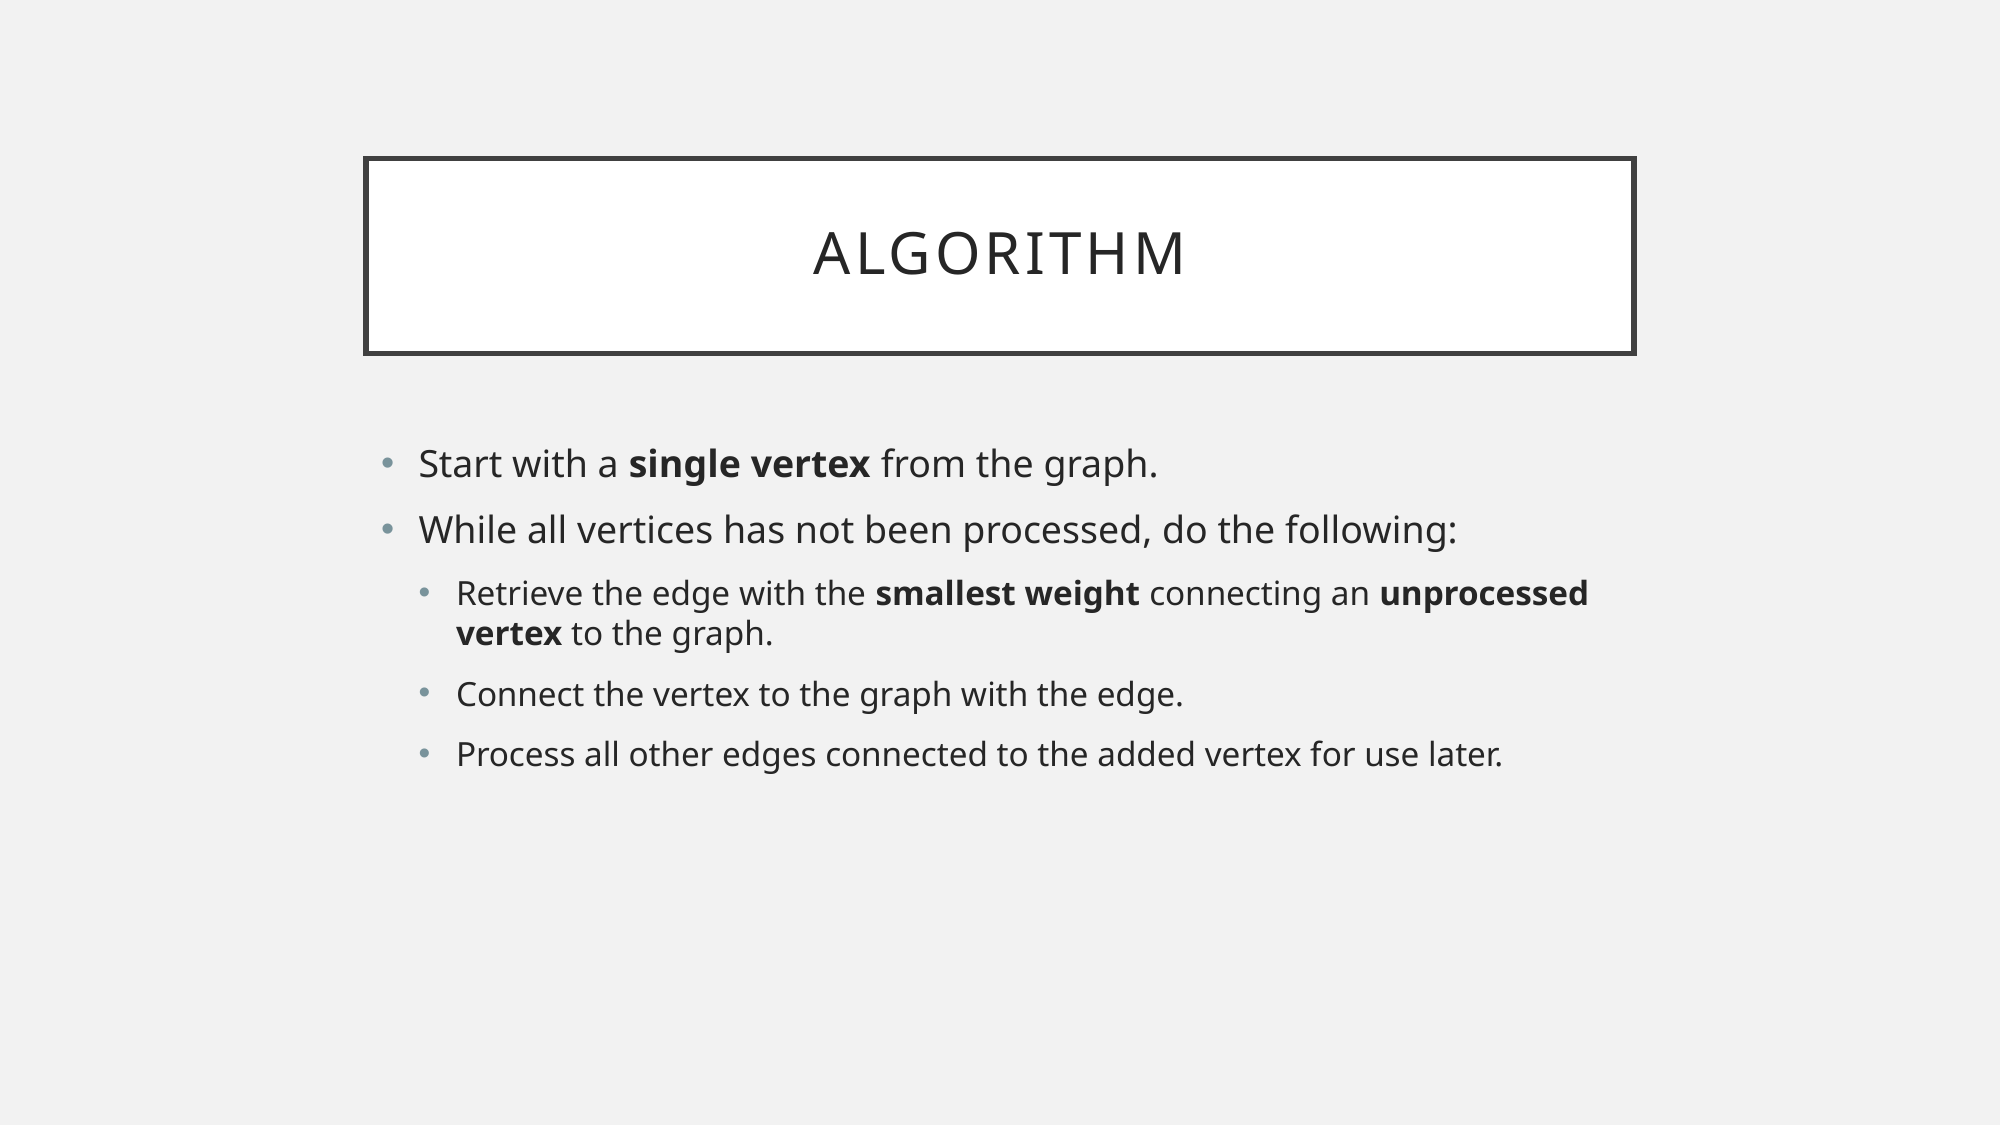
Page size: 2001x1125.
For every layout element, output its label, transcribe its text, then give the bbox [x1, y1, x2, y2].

list Start with a single vertex from the graph. While all vertices has not been processed, do the following: Retrieve the edge with the smallest weight connecting an unprocessed vertex to the graph. Connect the vertex to the graph with the edge. Process all other edges connected to the added vertex for use later. [366, 432, 1634, 942]
title Algorithm [363, 156, 1637, 356]
